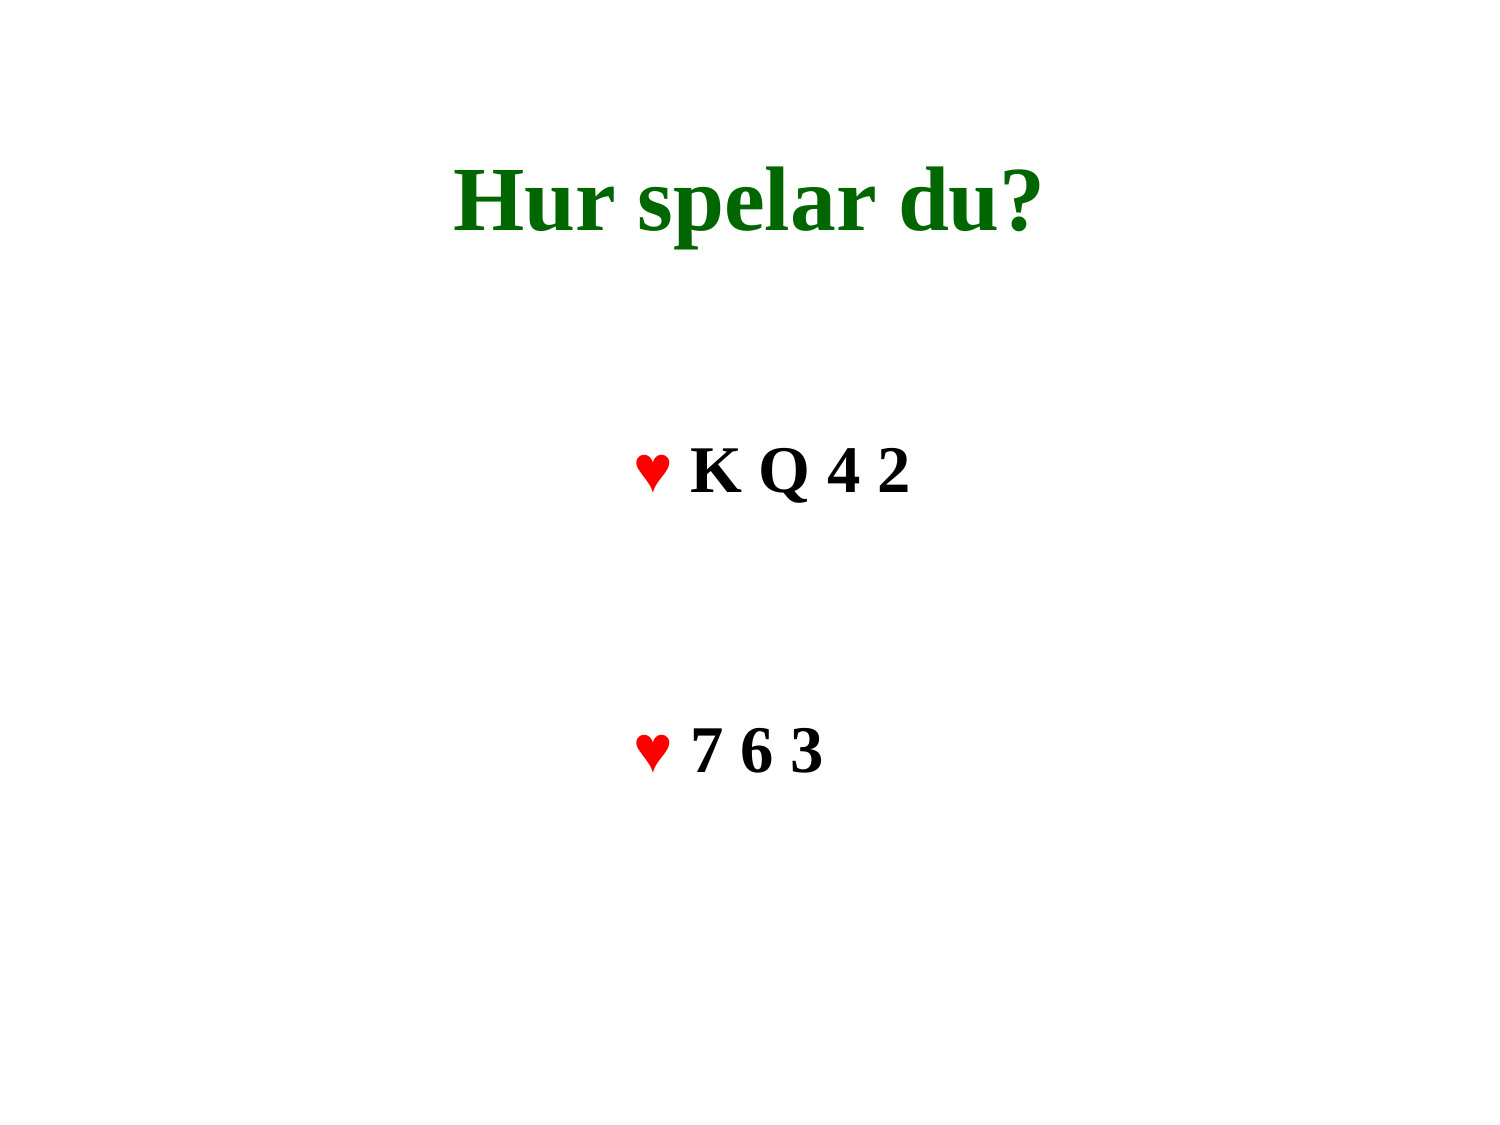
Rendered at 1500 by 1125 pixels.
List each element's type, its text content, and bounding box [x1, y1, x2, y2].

list ♥ K Q 4 2 ♥ 7 6 3 [112, 324, 1388, 1000]
title Hur spelar du? [112, 99, 1388, 288]
